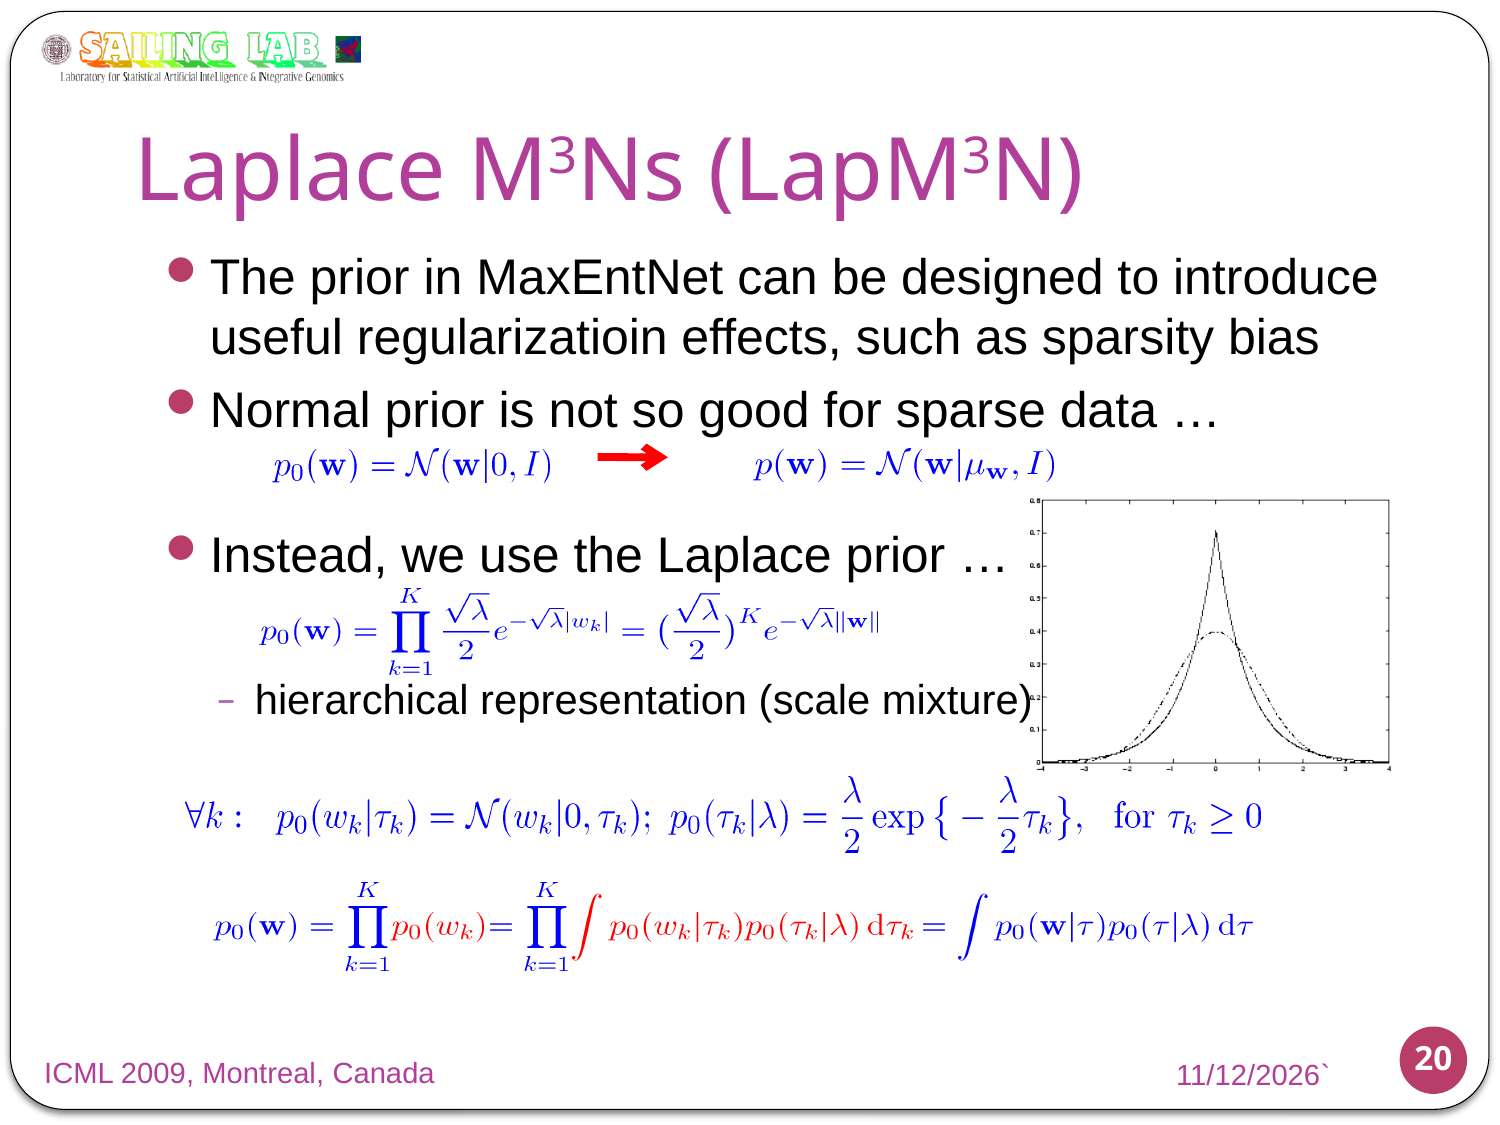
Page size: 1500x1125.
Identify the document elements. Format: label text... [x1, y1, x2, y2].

picture [1029, 491, 1395, 774]
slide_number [939, 1034, 1346, 1113]
slide_number 20 [1399, 1026, 1468, 1094]
list The prior in MaxEntNet can be designed to introduce useful regularizatioin effects, such as sparsity bias Normal prior is not so good for sparse data … Instead, we use the Laplace prior … hierarchical representation (scale mixture) [149, 237, 1426, 988]
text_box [257, 585, 880, 677]
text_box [183, 773, 1263, 855]
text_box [751, 445, 1055, 486]
picture [41, 31, 361, 83]
footer ICML 2009, Montreal, Canada [29, 1034, 680, 1110]
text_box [211, 879, 1255, 973]
title Laplace M3Ns (LapM3N) [119, 44, 1380, 233]
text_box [270, 445, 551, 488]
